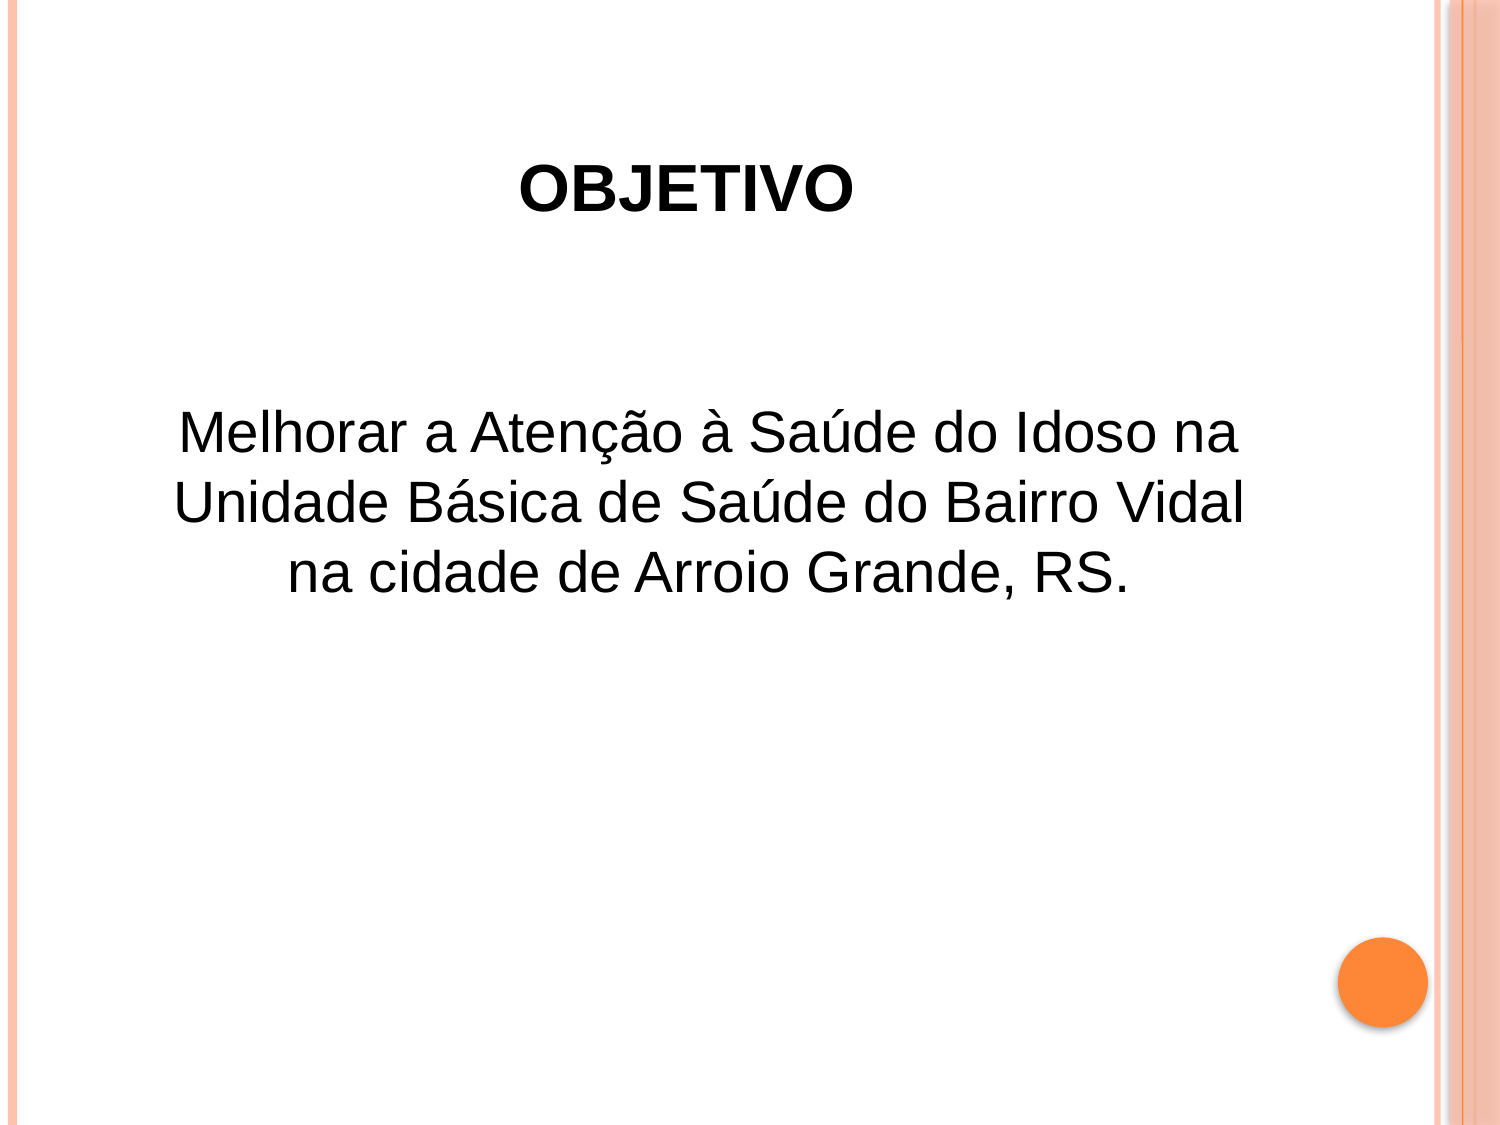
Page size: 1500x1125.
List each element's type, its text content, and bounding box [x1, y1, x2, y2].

list Melhorar a Atenção à Saúde do Idoso na Unidade Básica de Saúde do Bairro Vidal na cidade de Arroio Grande, RS. [75, 386, 1300, 633]
title Objetivo [75, 45, 1300, 233]
